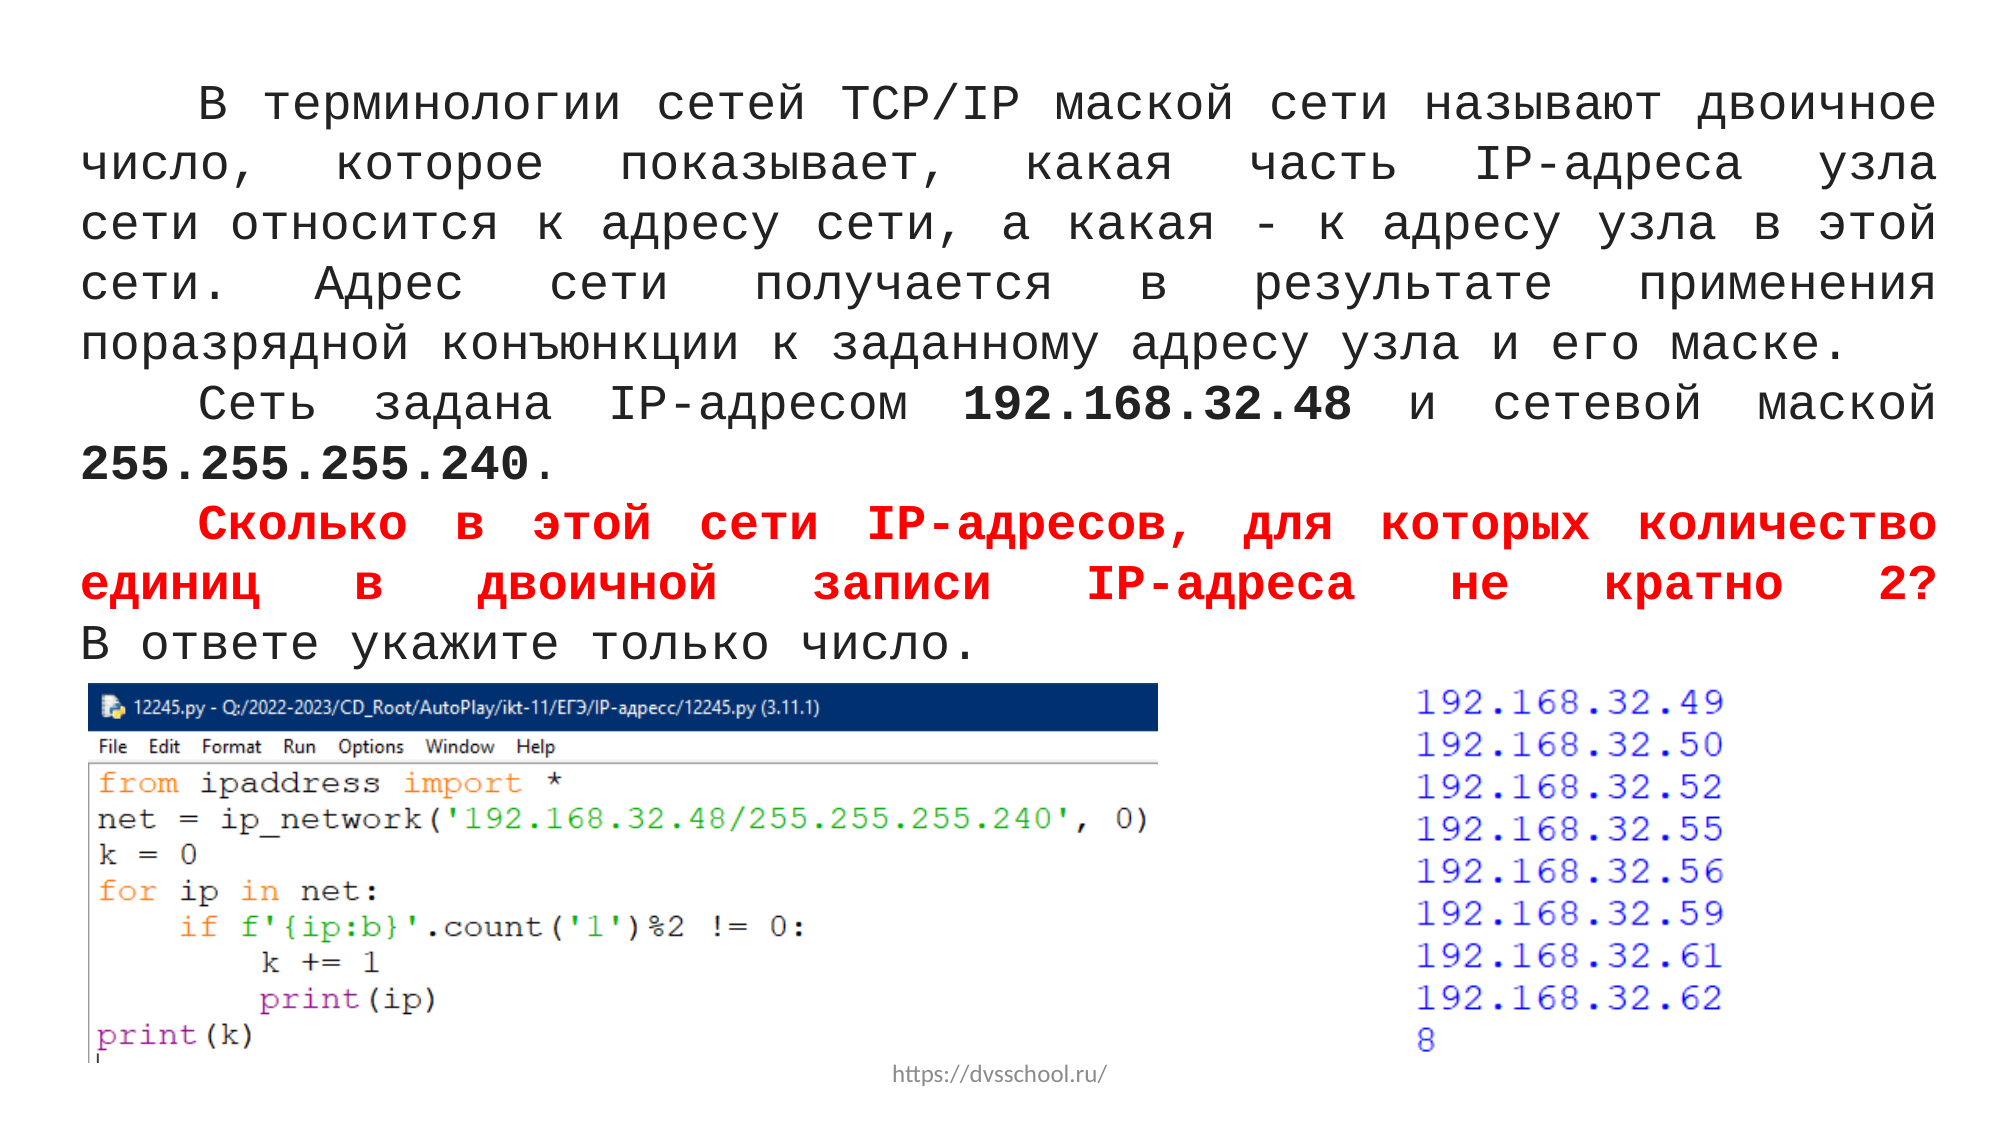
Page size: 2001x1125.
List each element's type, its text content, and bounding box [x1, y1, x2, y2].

text_box В терминологии сетей TCP/IP маской сети называют двоичное число, которое показывает, какая часть IP-адреса узла сети относится к адресу сети, а какая - к адресу узла в этой сети. Адрес сети получается в результате применения поразрядной конъюнкции к заданному адресу узла и его маске. Сеть задана IP-адресом 192.168.32.48 и сетевой маской 255.255.255.240. Сколько в этой сети IP-адресов, для которых количество единиц в двоичной записи IP-адреса не кратно 2? В ответе укажите только число. [64, 62, 1953, 678]
picture [88, 683, 1158, 1064]
footer https://dvsschool.ru/ [662, 1042, 1338, 1103]
picture [1411, 683, 1729, 1064]
